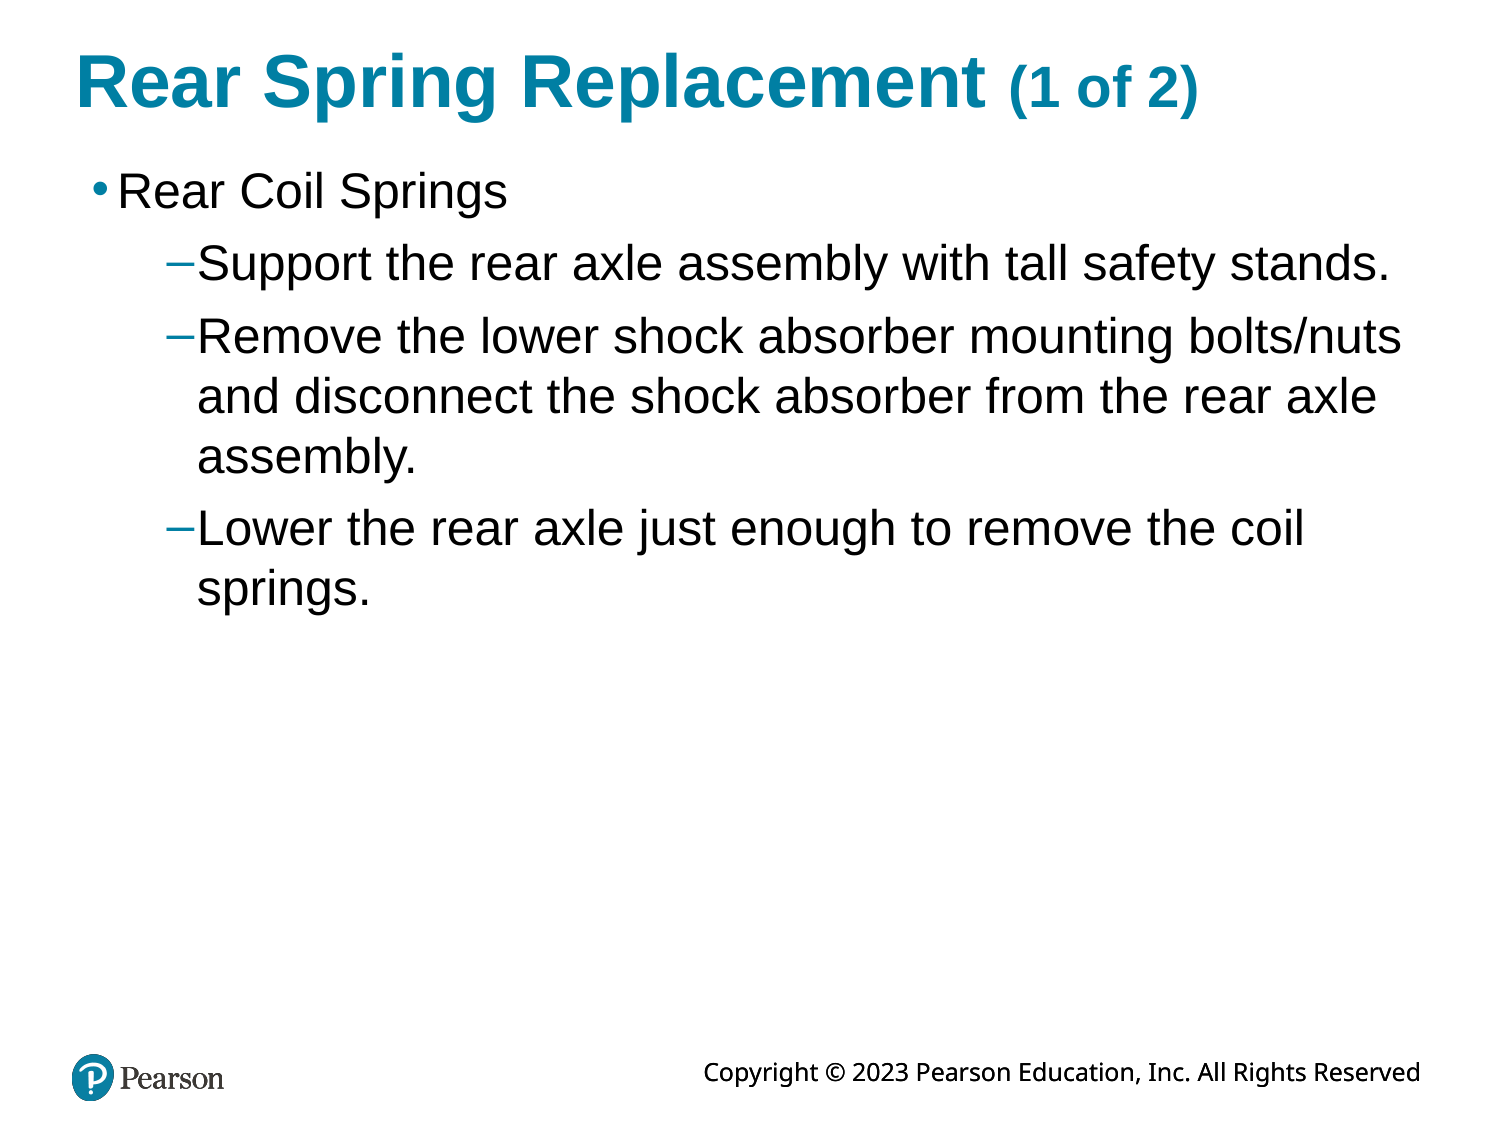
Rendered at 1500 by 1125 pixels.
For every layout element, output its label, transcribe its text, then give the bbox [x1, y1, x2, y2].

picture [98, 1054, 224, 1101]
picture [80, 1063, 106, 1088]
list Rear Coil Springs Support the rear axle assembly with tall safety stands. Remove the lower shock absorber mounting bolts/nuts and disconnect the shock absorber from the rear axle assembly. Lower the rear axle just enough to remove the coil springs. [75, 150, 1425, 804]
picture [72, 1054, 87, 1070]
title Rear Spring Replacement (1 of 2) [75, 24, 1425, 150]
picture [72, 1088, 83, 1101]
